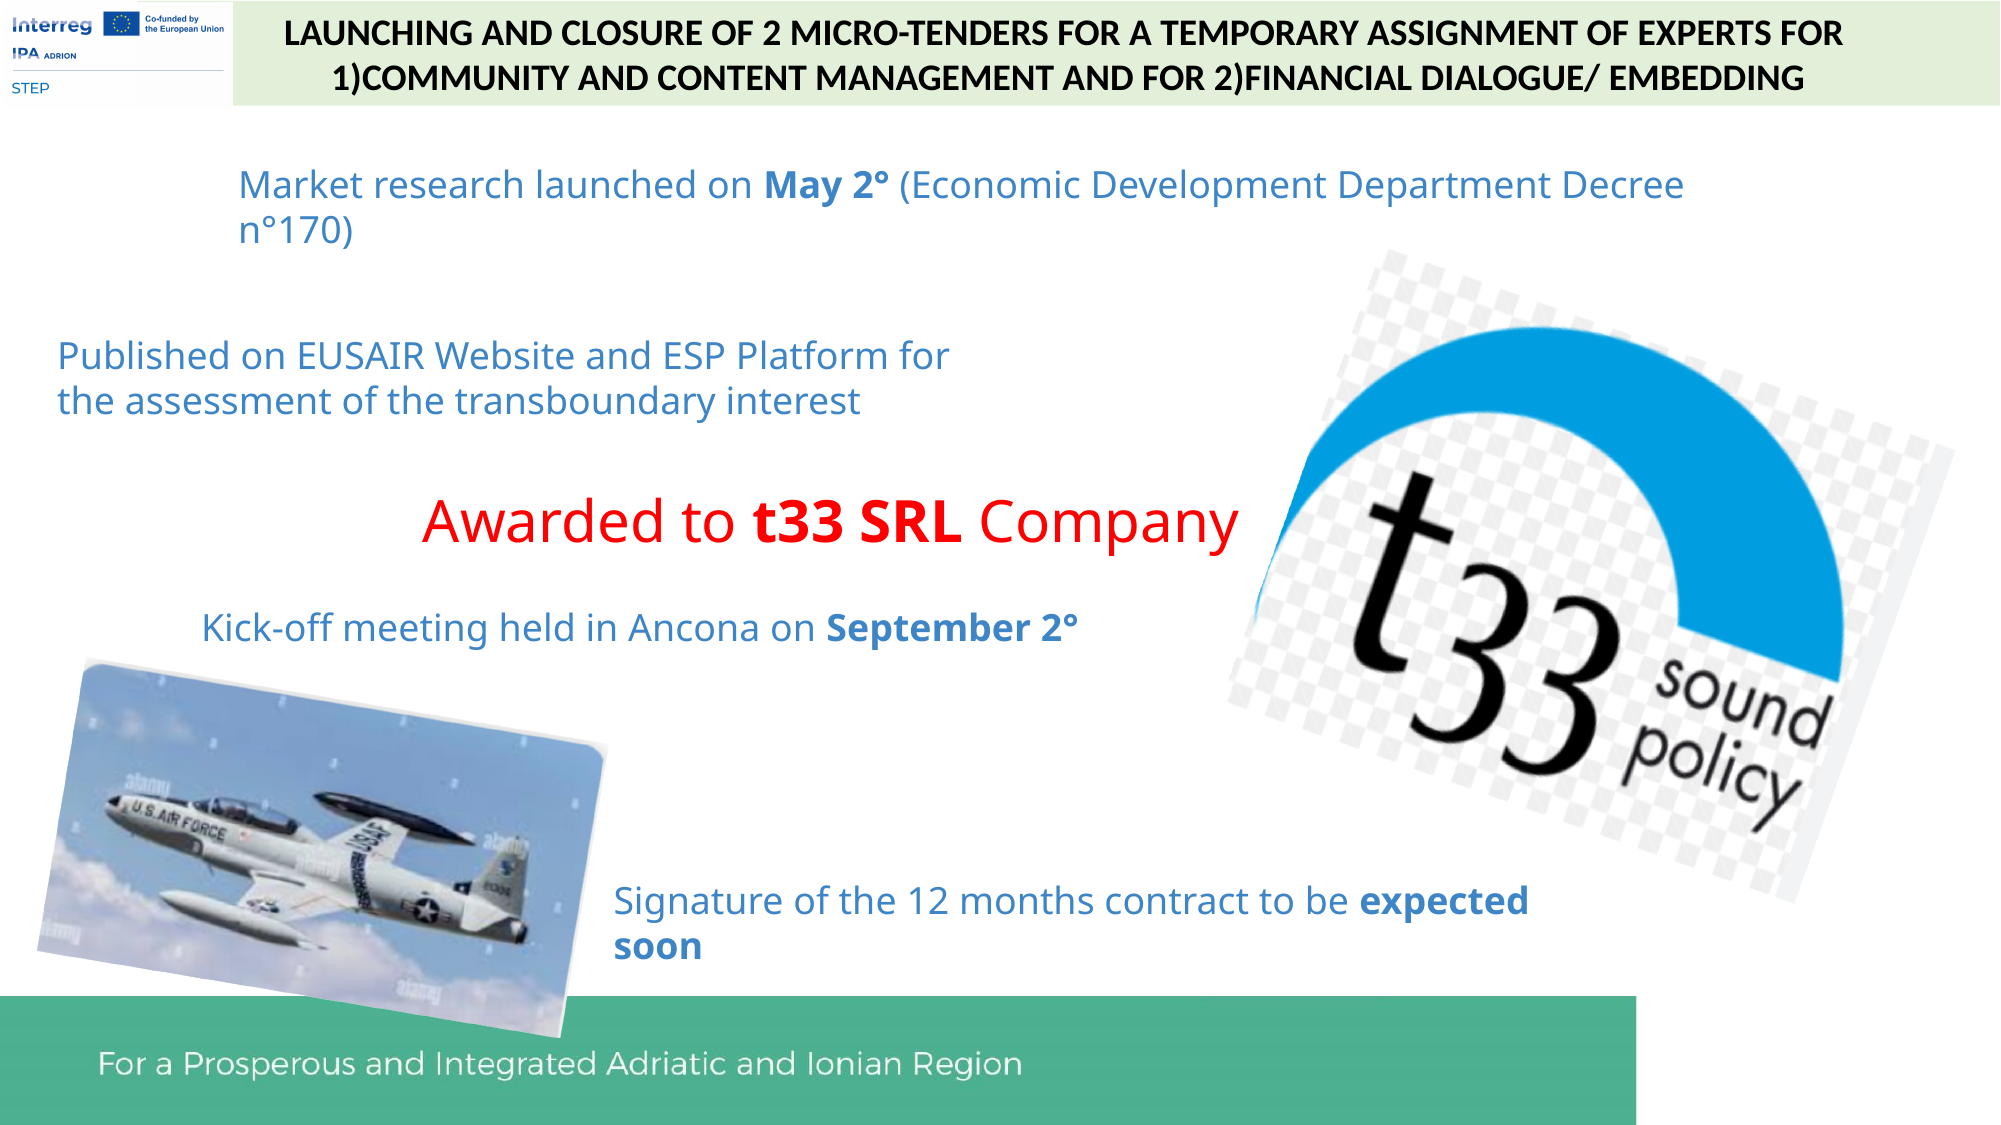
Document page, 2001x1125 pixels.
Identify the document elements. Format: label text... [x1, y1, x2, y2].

text_box LAUNCHING AND CLOSURE OF 2 MICRO-TENDERS FOR A TEMPORARY ASSIGNMENT OF EXPERTS FOR 1)COMMUNITY AND CONTENT MANAGEMENT AND FOR 2)FINANCIAL DIALOGUE/ EMBEDDING [137, 0, 2000, 106]
text_box Market research launched on May 2° (Economic Development Department Decree n°170) [223, 154, 1807, 259]
picture [38, 657, 608, 1037]
text_box [0, 996, 1637, 1125]
picture [1215, 228, 1962, 922]
text_box Awarded to t33 SRL Company [408, 476, 1259, 562]
text_box Signature of the 12 months contract to be expected soon [598, 869, 1621, 975]
text_box Published on EUSAIR Website and ESP Platform for the assessment of the transboundary interest [42, 324, 1015, 430]
picture [3, 2, 233, 109]
text_box Kick-off meeting held in Ancona on September 2° [186, 596, 1209, 657]
